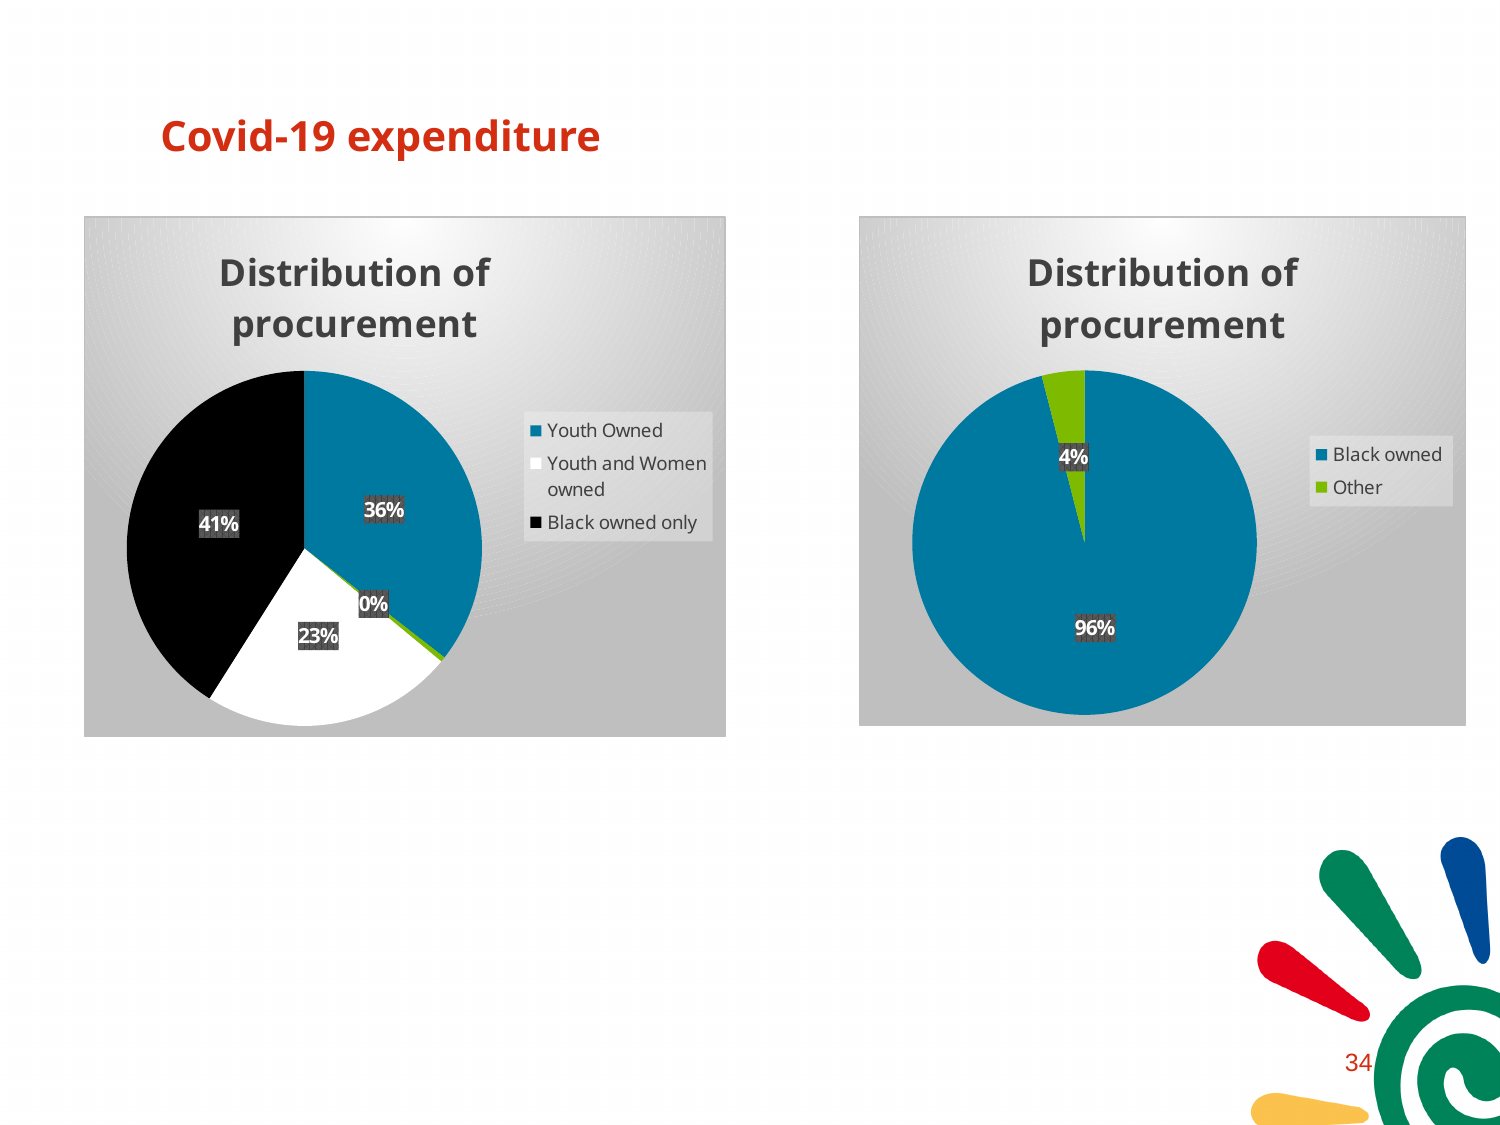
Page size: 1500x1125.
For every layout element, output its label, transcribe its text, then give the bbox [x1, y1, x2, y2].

picture [0, 0, 1500, 1125]
slide_number 33 [1060, 1045, 1374, 1077]
title Covid-19 expenditure [160, 109, 1177, 160]
chart [83, 215, 726, 738]
chart [858, 215, 1467, 727]
